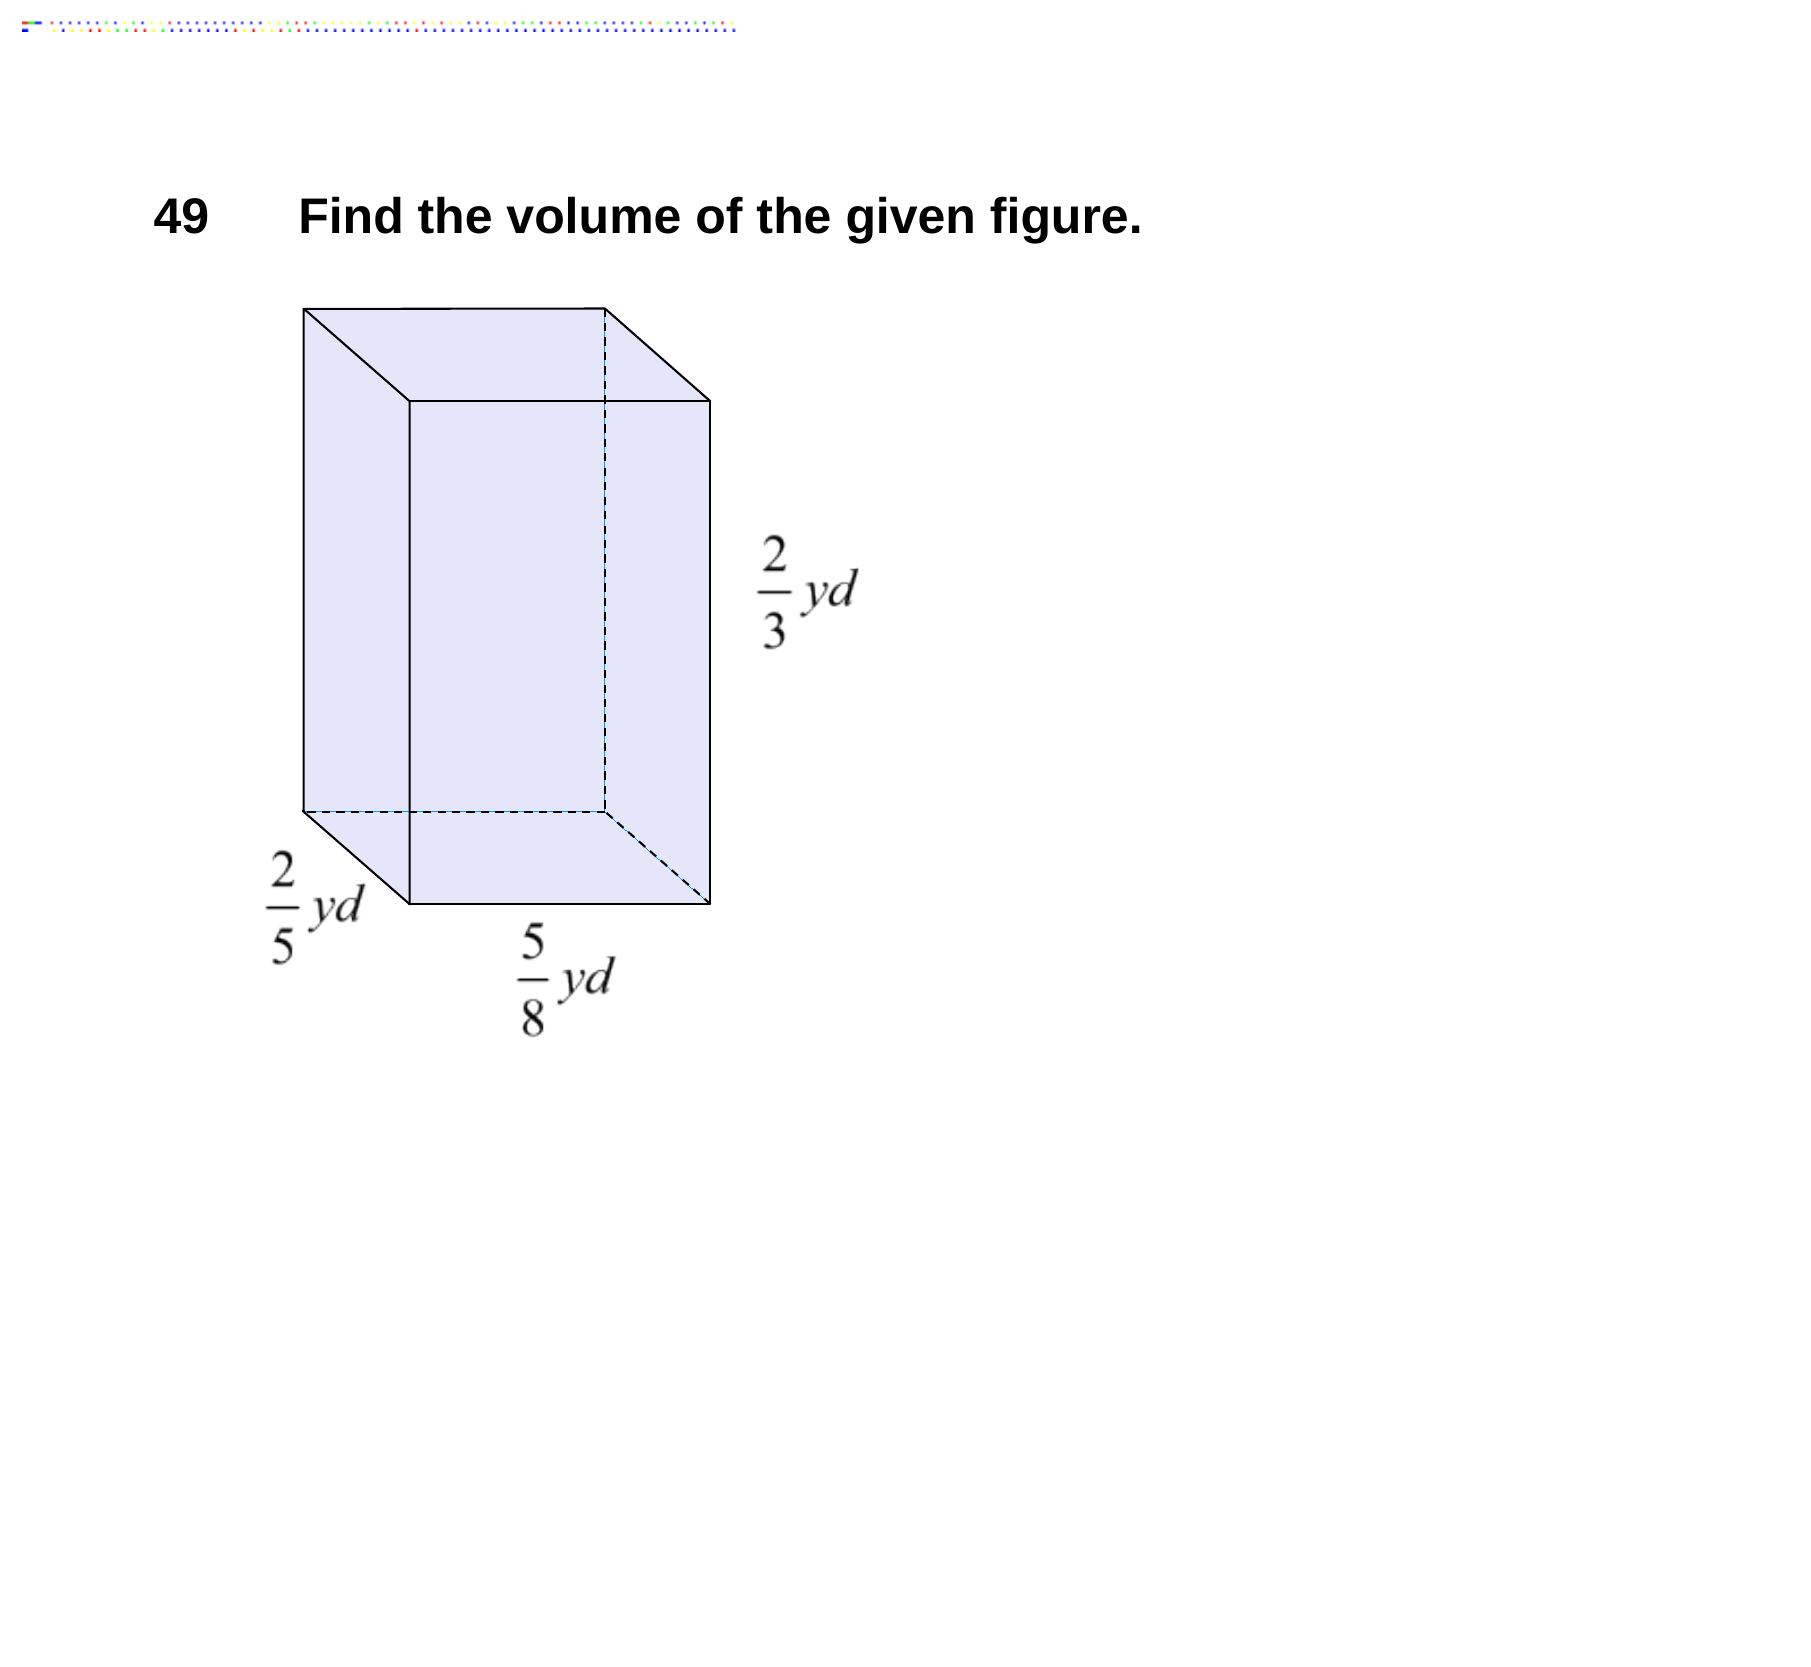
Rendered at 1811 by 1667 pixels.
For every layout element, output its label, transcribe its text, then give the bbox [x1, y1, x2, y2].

picture [22, 19, 748, 32]
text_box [46, 308, 1084, 1259]
text_box 49 [137, 174, 282, 252]
text_box Find the volume of the given figure. [282, 174, 1326, 252]
